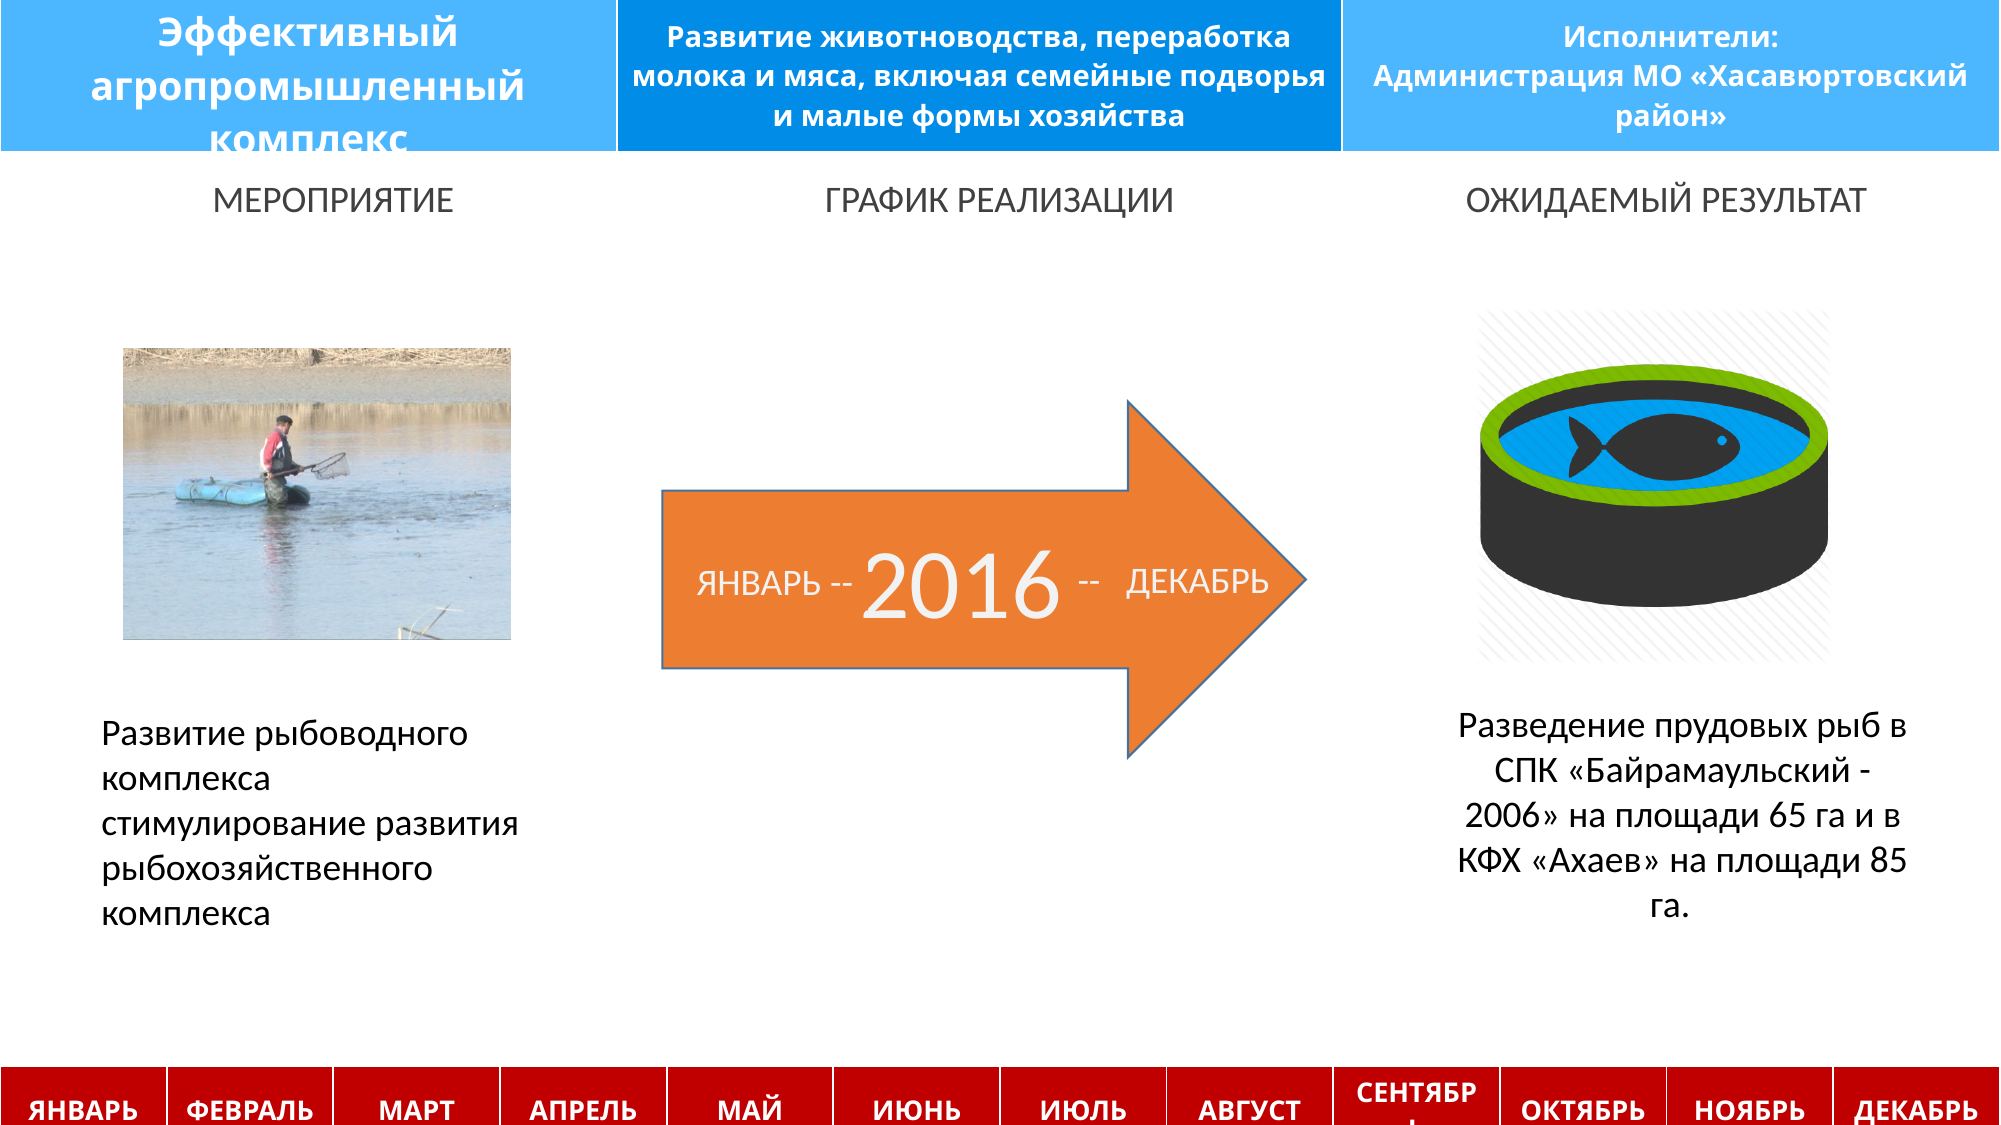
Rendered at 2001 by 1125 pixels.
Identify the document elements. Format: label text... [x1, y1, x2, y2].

text_box -- ДЕКАБРЬ [1078, 549, 1285, 609]
table_header Исполнители: Администрация МО «Хасавюртовский район» [1343, 0, 1999, 151]
table_header ОКТЯБРЬ [1501, 1067, 1666, 1125]
picture [1475, 307, 1832, 664]
table_header МАЙ [668, 1067, 832, 1125]
table_header ДЕКАБРЬ [1834, 1067, 1999, 1125]
table_header ИЮЛЬ [1001, 1067, 1166, 1125]
text_box [1285, 557, 1308, 602]
table_header ФЕВРАЛЬ [168, 1067, 332, 1125]
picture [123, 348, 511, 640]
table_header СЕНТЯБРЬ [1334, 1067, 1499, 1125]
table_header Развитие животноводства, переработка молока и мяса, включая семейные подворья и малые формы хозяйства [618, 0, 1341, 151]
text_box Разведение прудовых рыб в СПК «Байрамаульский -2006» на площади 65 га и в КФХ «Ахаев» на площади 85 га. [1432, 692, 1934, 932]
table_header ИЮНЬ [834, 1067, 999, 1125]
table_header АПРЕЛЬ [501, 1067, 666, 1125]
table_header ЯНВАРЬ [1, 1067, 166, 1125]
table_header Эффективный агропромышленный комплекс [1, 0, 616, 151]
table_header АВГУСТ [1167, 1067, 1332, 1125]
table_header МЕРОПРИЯТИЕ [1, 177, 666, 234]
table_header МАРТ [334, 1067, 499, 1125]
text_box [661, 399, 1278, 760]
table_header НОЯБРЬ [1667, 1067, 1832, 1125]
text_box ЯНВАРЬ -- [664, 550, 869, 611]
table_header ОЖИДАЕМЫЙ РЕЗУЛЬТАТ [1334, 177, 1999, 234]
table_header ГРАФИК РЕАЛИЗАЦИИ [668, 177, 1332, 234]
text_box 2016 [844, 511, 1078, 647]
text_box Развитие рыбоводного комплекса стимулирование развития рыбохозяйственного комплекса [86, 700, 583, 941]
